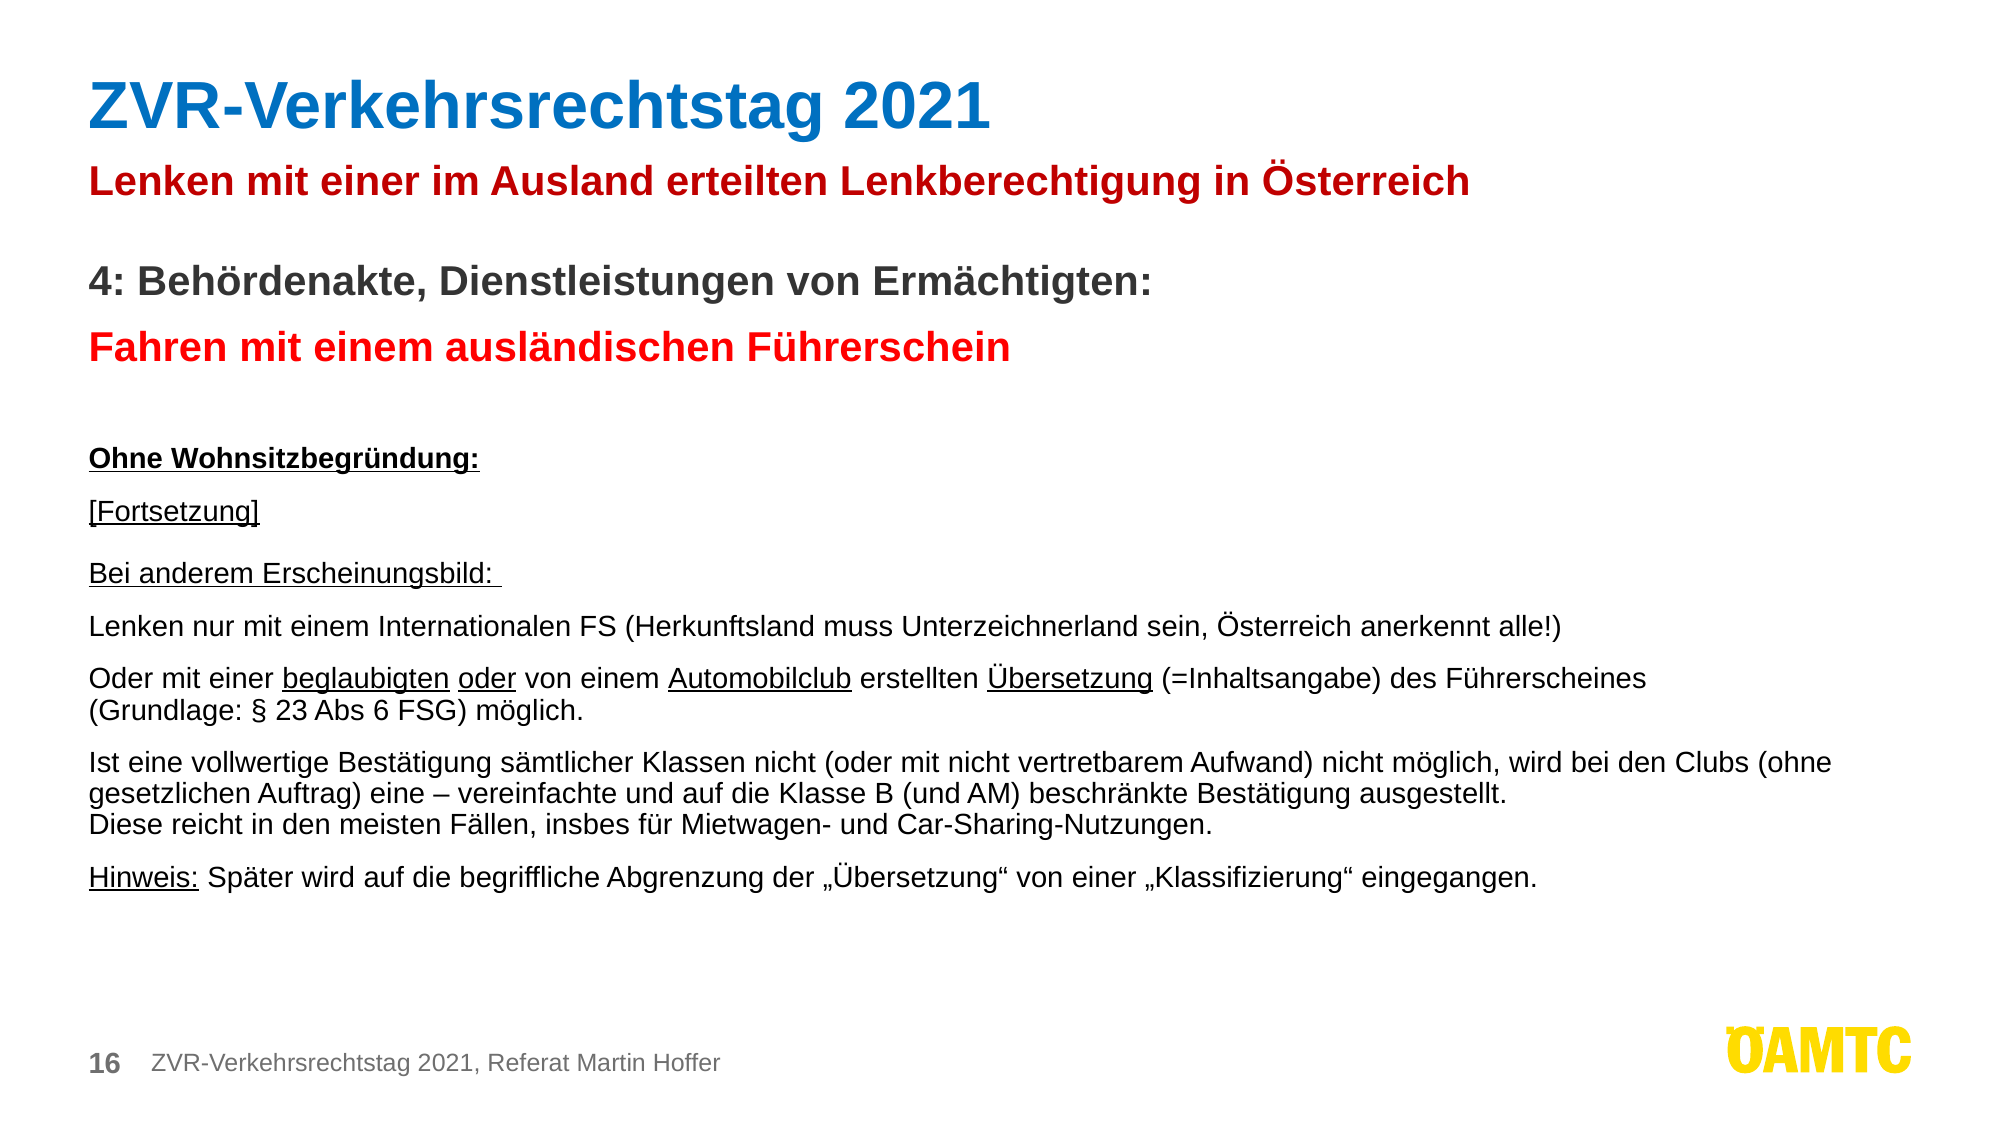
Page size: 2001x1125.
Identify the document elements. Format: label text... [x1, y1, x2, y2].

slide_number 16 [88, 1035, 148, 1088]
list Lenken mit einer im Ausland erteilten Lenkberechtigung in Österreich [88, 159, 1910, 260]
footer ZVR-Verkehrsrechtstag 2021, Referat Martin Hoffer [151, 1035, 967, 1088]
title ZVR-Verkehrsrechtstag 2021 [88, 70, 1910, 159]
list 4: Behördenakte, Dienstleistungen von Ermächtigten: Fahren mit einem ausländischen Führerschein Ohne Wohnsitzbegründung: [Fortsetzung] Bei anderem Erscheinungsbild: Lenken nur mit einem Internationalen FS (Herkunftsland muss Unterzeichnerland sein, Österreich anerkennt alle!) Oder mit einer beglaubigten oder von einem Automobilclub erstellten Übersetzung (=Inhaltsangabe) des Führerscheines (Grundlage: § 23 Abs 6 FSG) möglich. Ist eine vollwertige Bestätigung sämtlicher Klassen nicht (oder mit nicht vertretbarem Aufwand) nicht möglich, wird bei den Clubs (ohne gesetzlichen Auftrag) eine – vereinfachte und auf die Klasse B (und AM) beschränkte Bestätigung ausgestellt. Diese reicht in den meisten Fällen, insbes für Mietwagen- und Car-Sharing-Nutzungen. Hinweis: Später wird auf die begriffliche Abgrenzung der „Übersetzung“ von einer „Klassifizierung“ eingegangen. [88, 259, 1911, 966]
